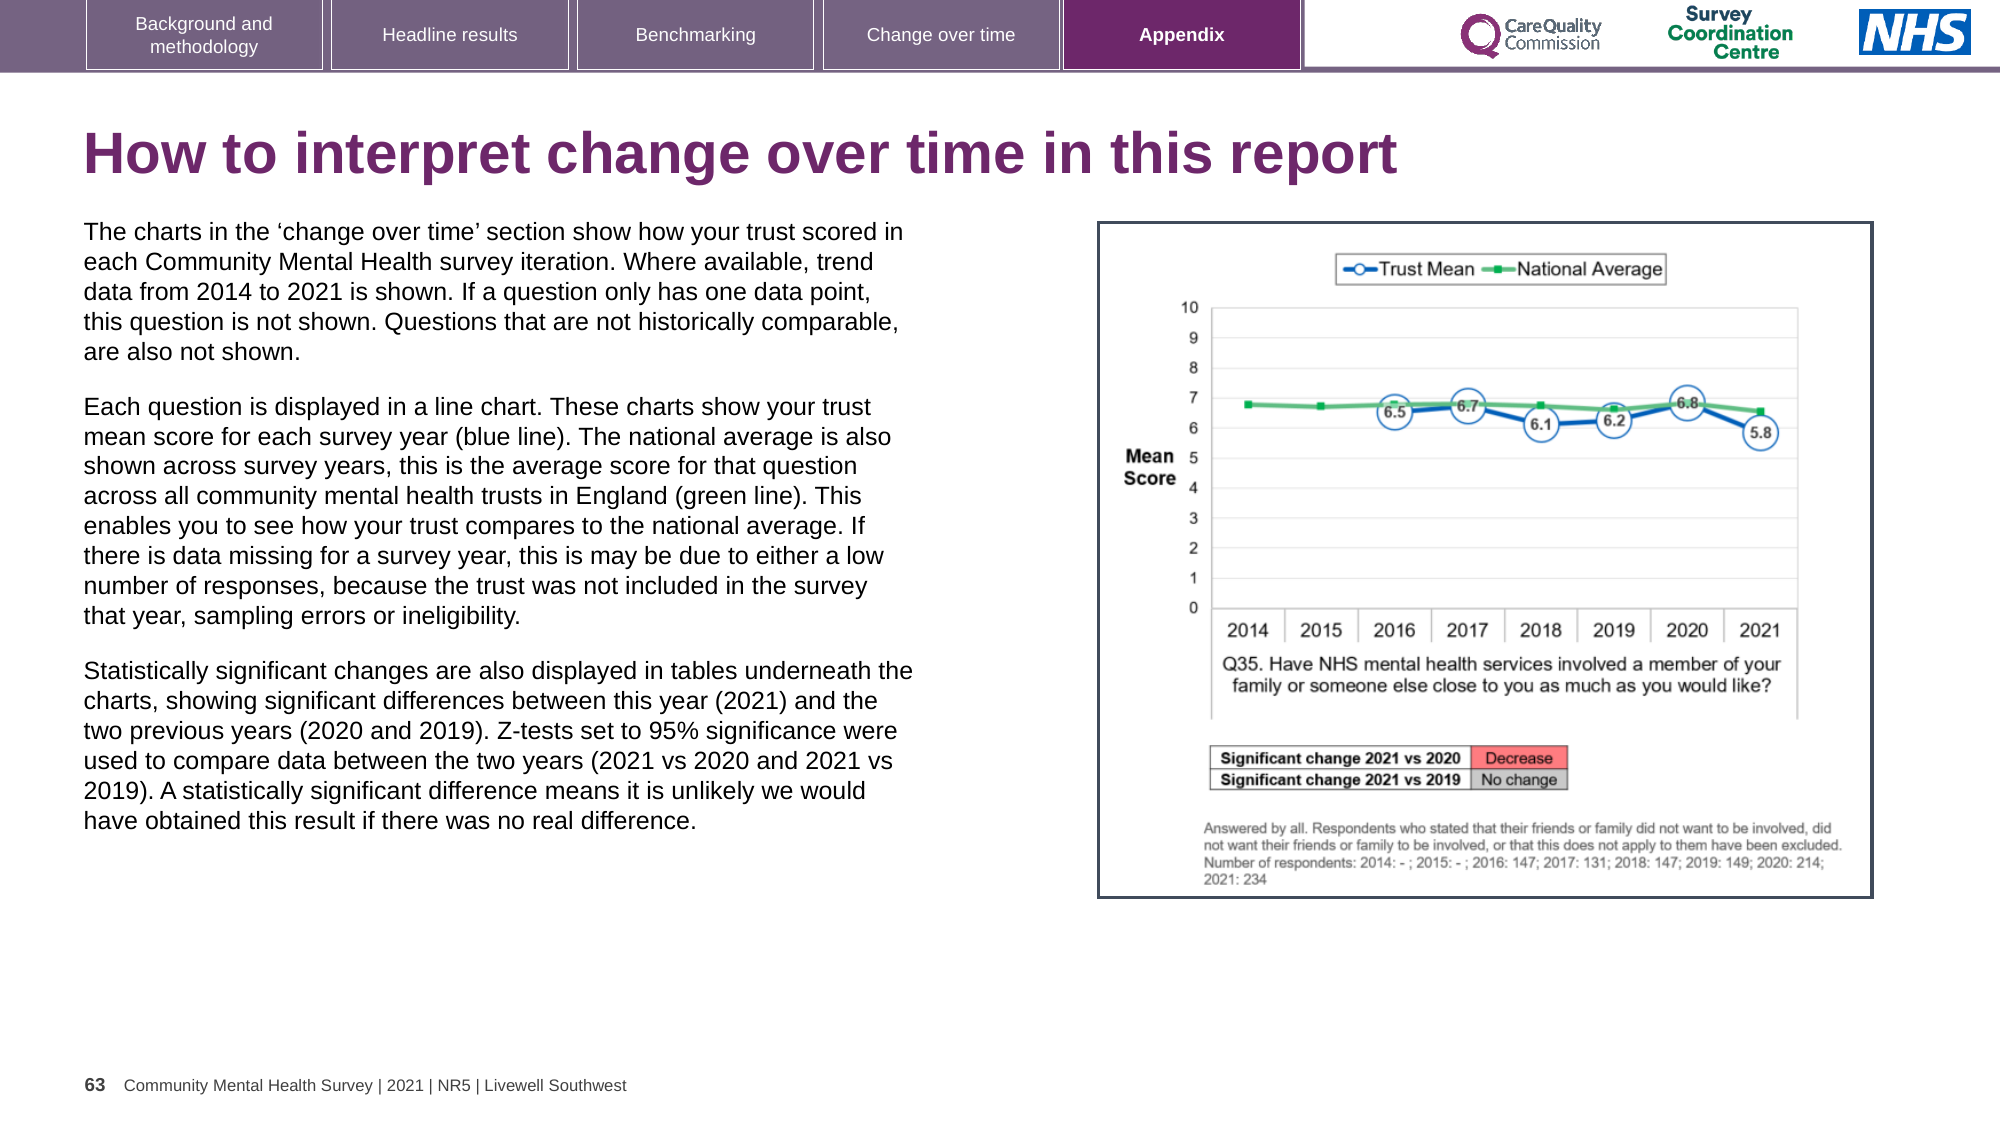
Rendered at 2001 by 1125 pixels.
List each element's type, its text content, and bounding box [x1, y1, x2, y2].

picture [1124, 233, 1849, 893]
picture [1666, 3, 1794, 61]
picture [1859, 9, 1971, 55]
picture [1460, 13, 1602, 59]
text_box The charts in the ‘change over time’ section show how your trust scored in each Community Mental Health survey iteration. Where available, trend data from 2014 to 2021 is shown. If a question only has one data point, this question is not shown. Questions that are not historically comparable, are also not shown. Each question is displayed in a line chart. These charts show your trust mean score for each survey year (blue line). The national average is also shown across survey years, this is the average score for that question across all community mental health trusts in England (green line). This enables you to see how your trust compares to the national average. If there is data missing for a survey year, this is may be due to either a low number of responses, because the trust was not included in the survey that year, sampling errors or ineligibility. Statistically significant changes are also displayed in tables underneath the charts, showing significant differences between this year (2021) and the two previous years (2020 and 2019). Z-tests set to 95% significance were used to compare data between the two years (2021 vs 2020 and 2021 vs 2019). A statistically significant difference means it is unlikely we would have obtained this result if there was no real difference. [68, 208, 931, 842]
text_box 63 [84, 1065, 122, 1125]
title How to interpret change over time in this report [68, 100, 1942, 209]
text_box [1097, 221, 1873, 899]
